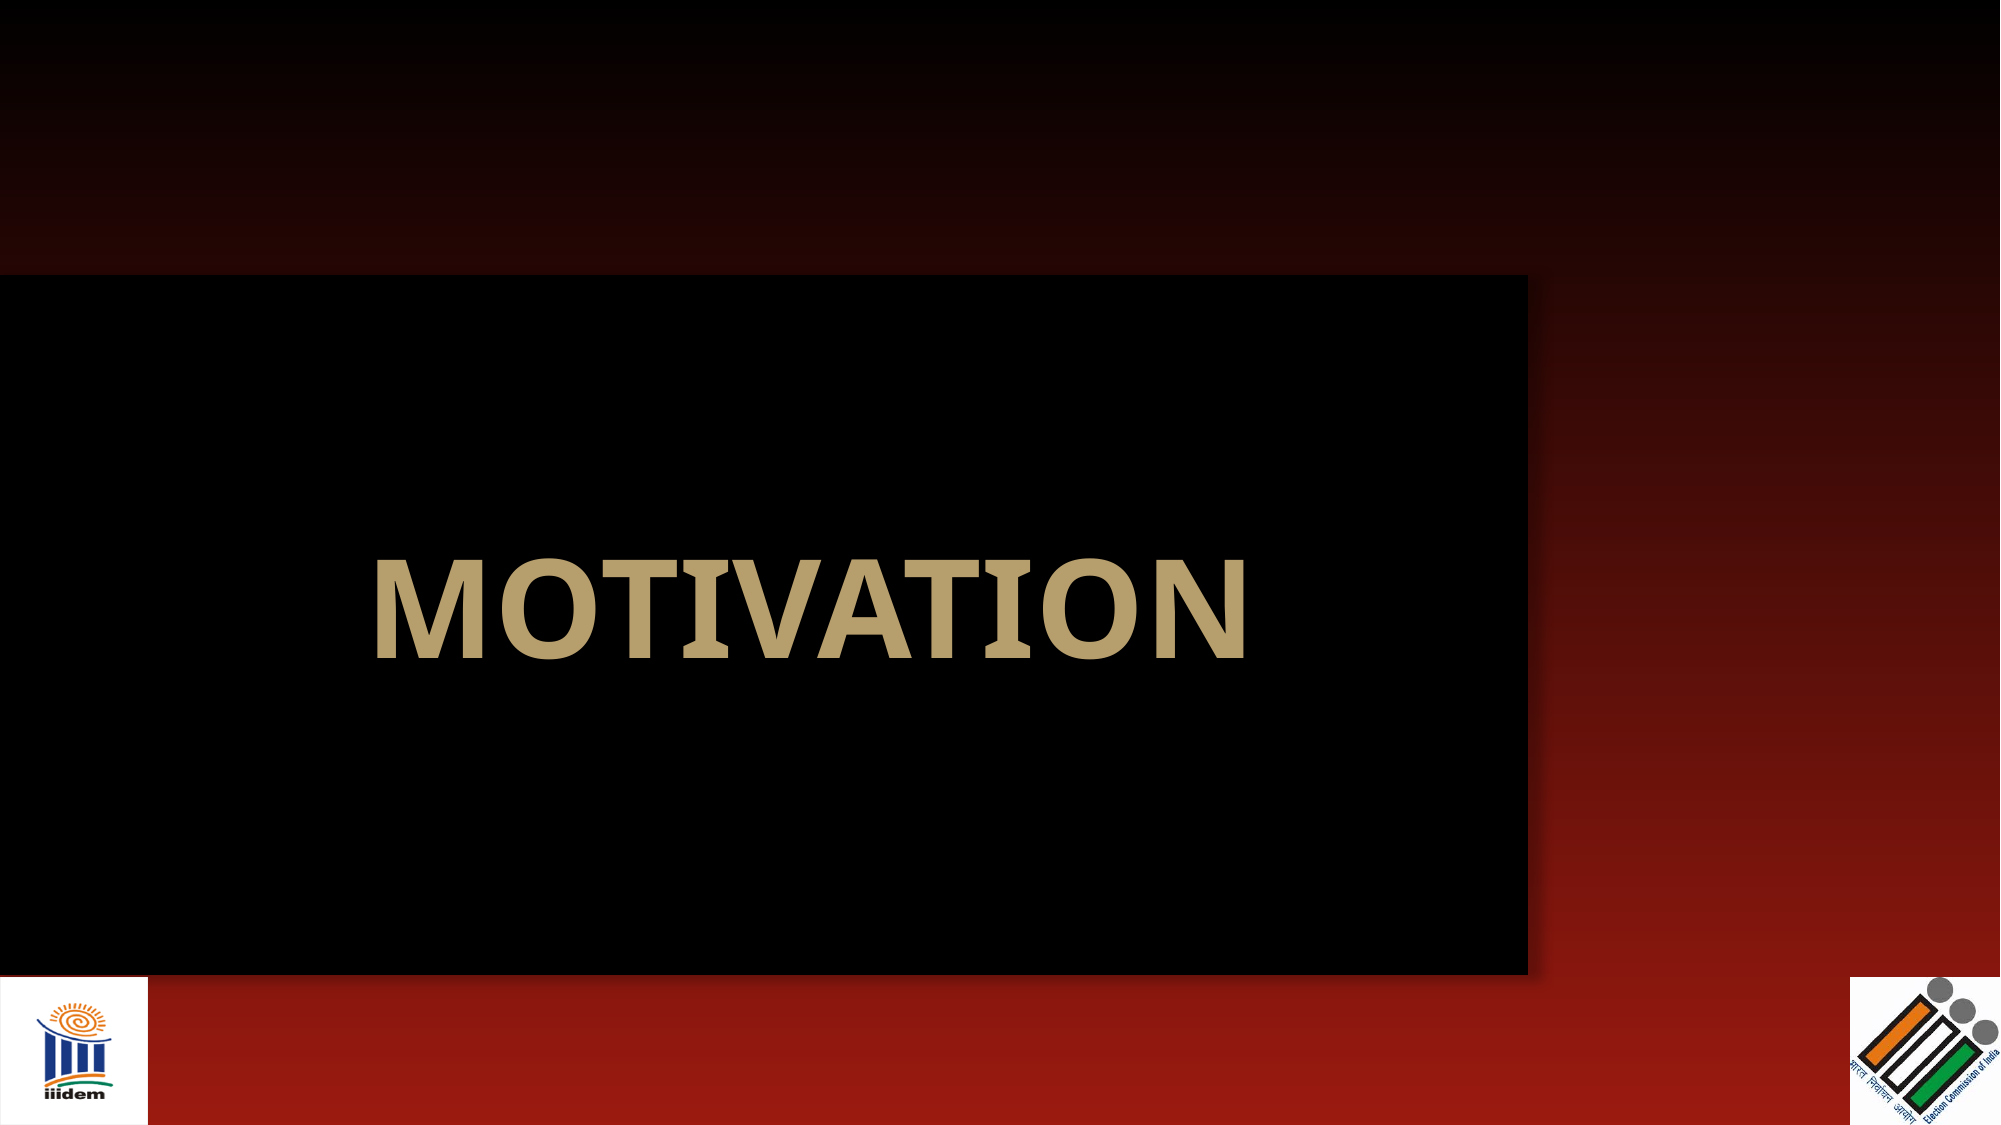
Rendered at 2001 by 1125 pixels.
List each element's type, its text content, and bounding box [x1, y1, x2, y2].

title MOTIVATION [212, 363, 1410, 693]
picture [0, 977, 148, 1125]
picture [1850, 977, 2000, 1125]
